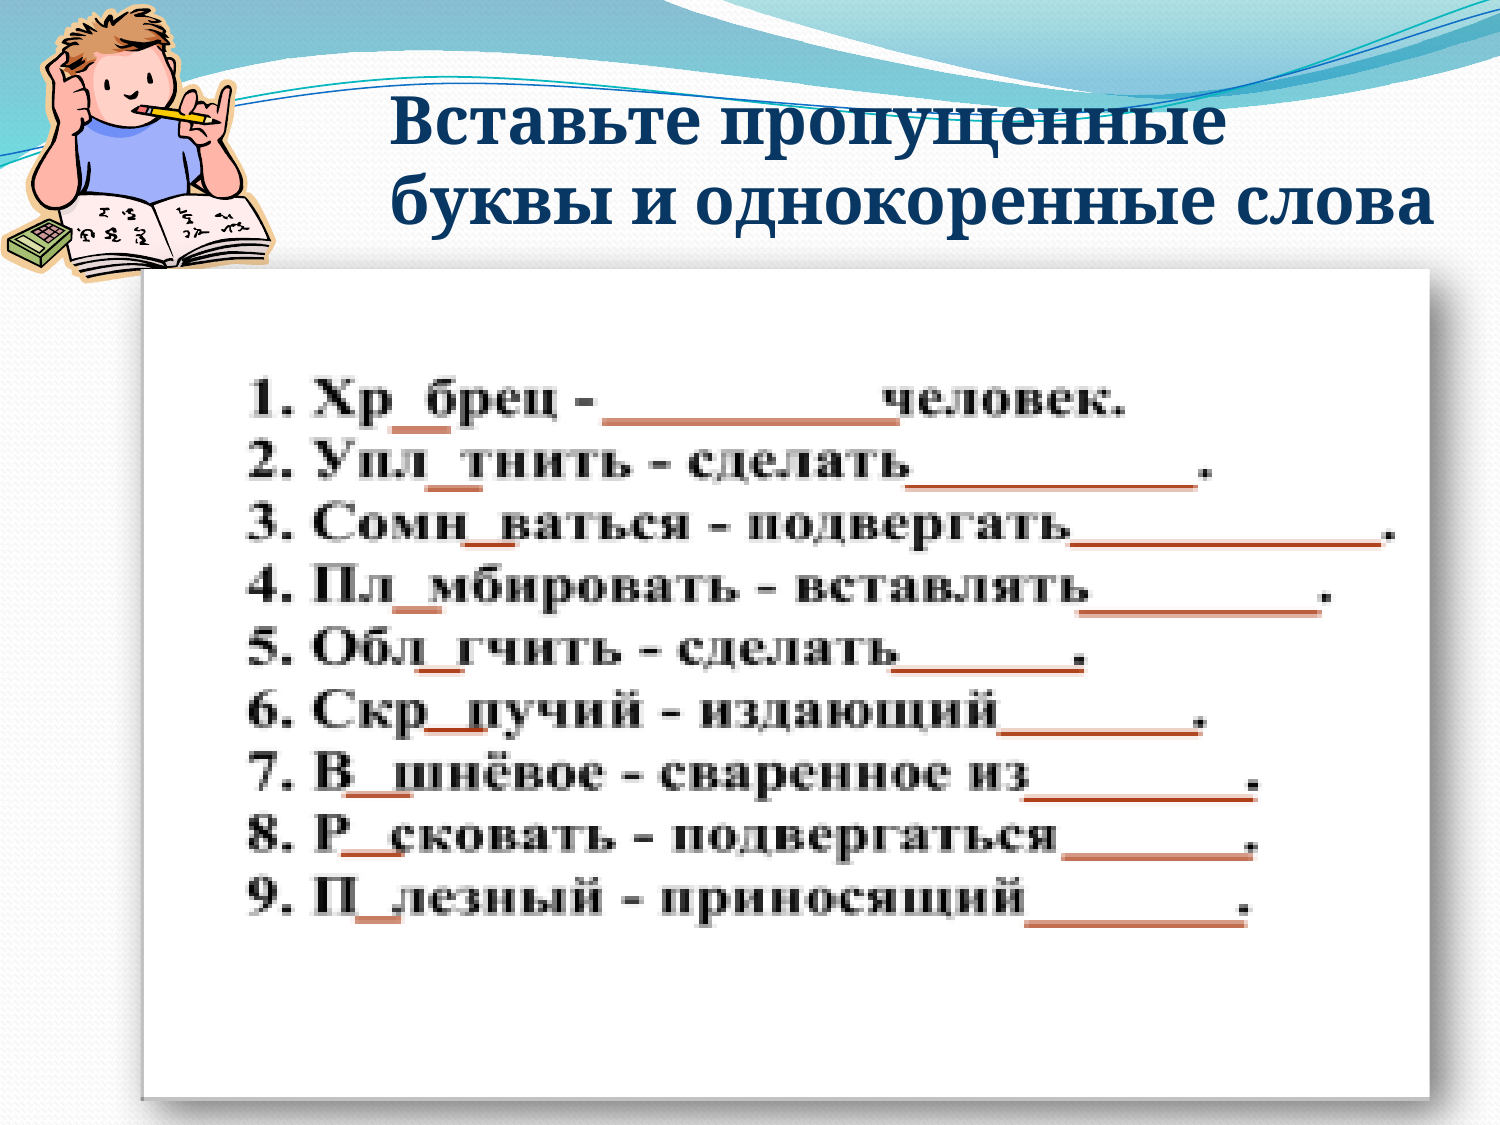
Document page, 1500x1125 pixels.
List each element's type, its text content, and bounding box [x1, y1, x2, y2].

text_box Вставьте пропущенные буквы и однокоренные слова [375, 70, 1477, 245]
picture [0, 0, 1430, 1102]
